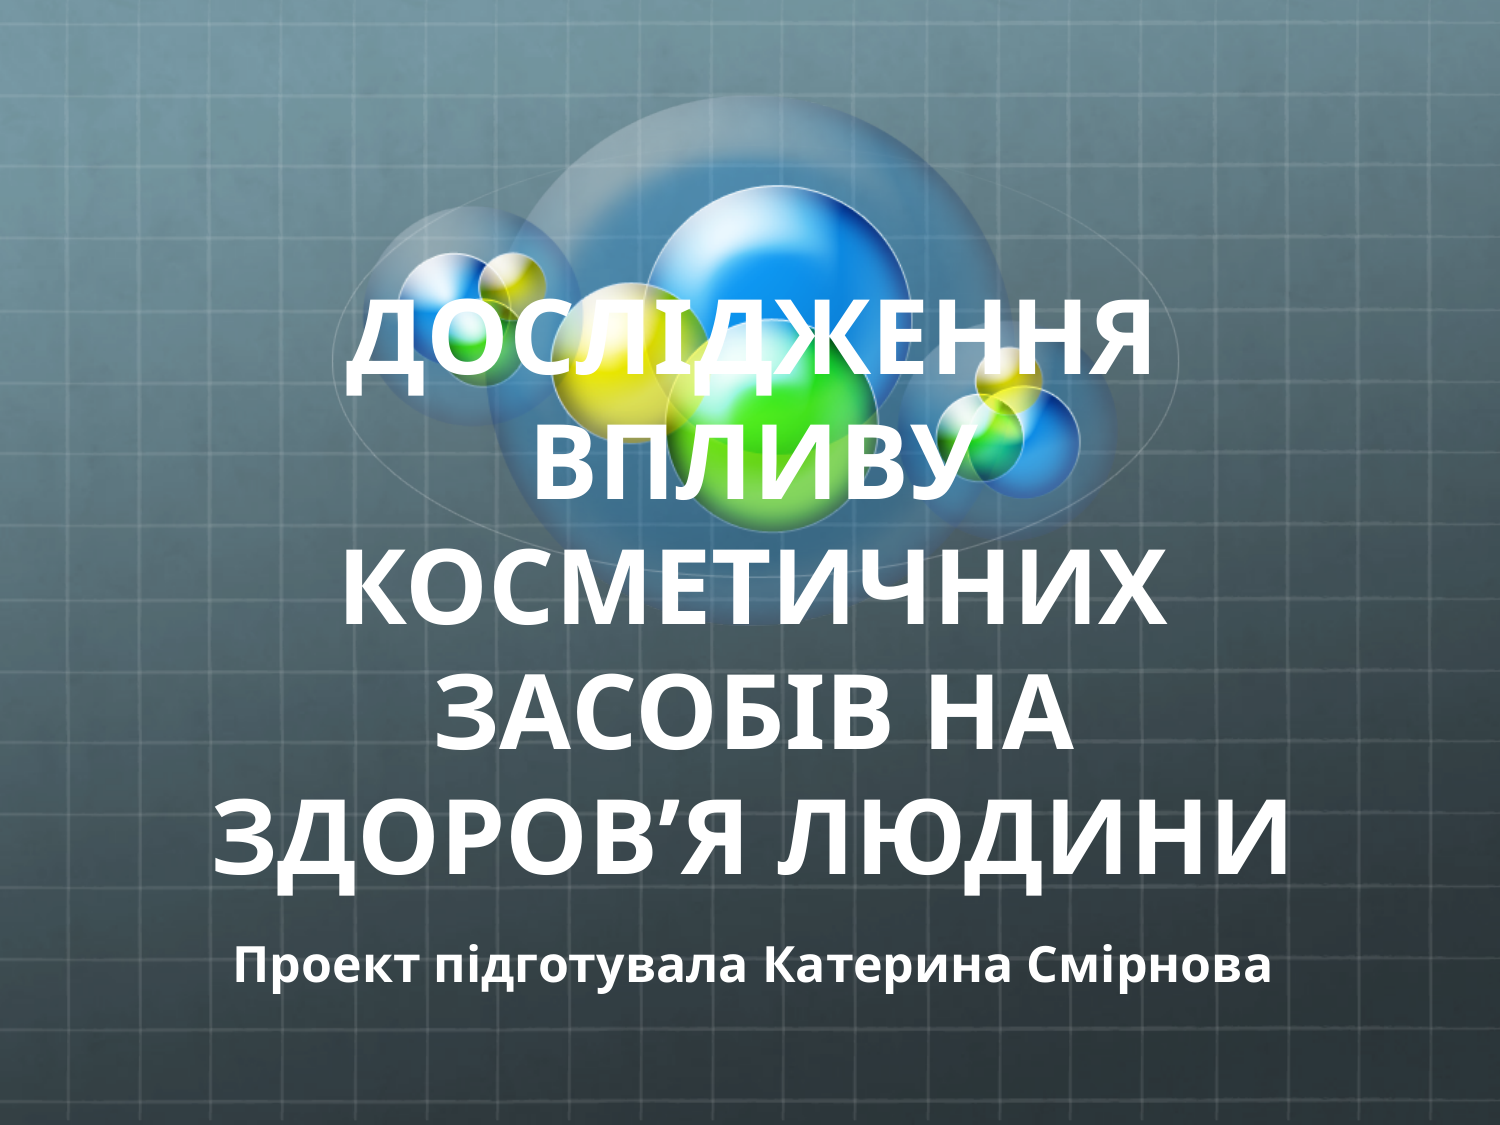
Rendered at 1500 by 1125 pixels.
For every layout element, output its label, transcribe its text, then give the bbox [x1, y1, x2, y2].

picture [0, 0, 1500, 1125]
title ДОСЛІДЖЕННЯ ВПЛИВУ КОСМЕТИЧНИХ ЗАСОБІВ НА ЗДОРОВ’Я ЛЮДИНИ [134, 572, 1372, 903]
subtitle Проект підготувала Катерина Смірнова [134, 924, 1372, 1094]
